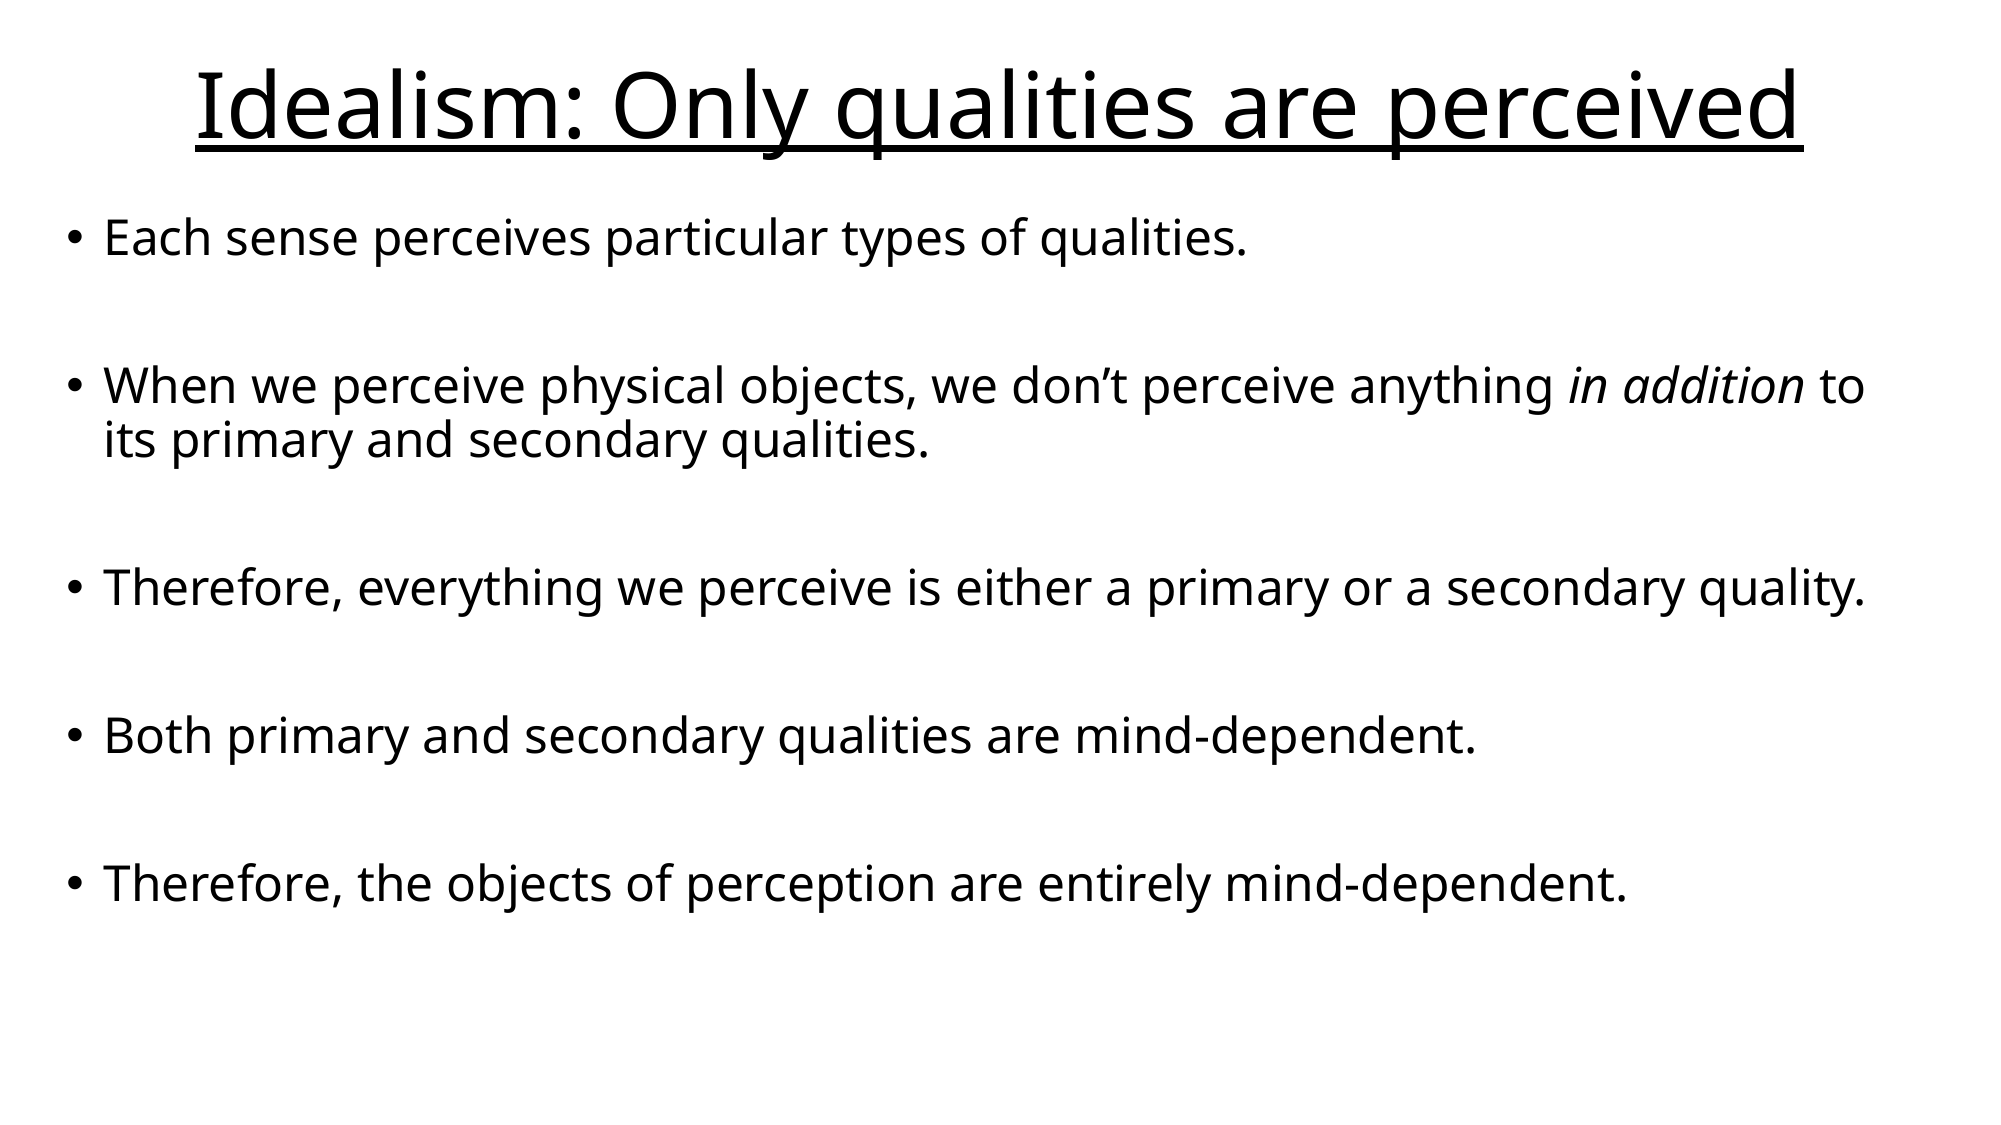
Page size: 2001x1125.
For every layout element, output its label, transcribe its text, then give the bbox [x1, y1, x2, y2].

title Idealism: Only qualities are perceived [0, 0, 2000, 218]
list Each sense perceives particular types of qualities. When we perceive physical objects, we don’t perceive anything in addition to its primary and secondary qualities. Therefore, everything we perceive is either a primary or a secondary quality. Both primary and secondary qualities are mind-dependent. Therefore, the objects of perception are entirely mind-dependent. [51, 205, 1946, 920]
